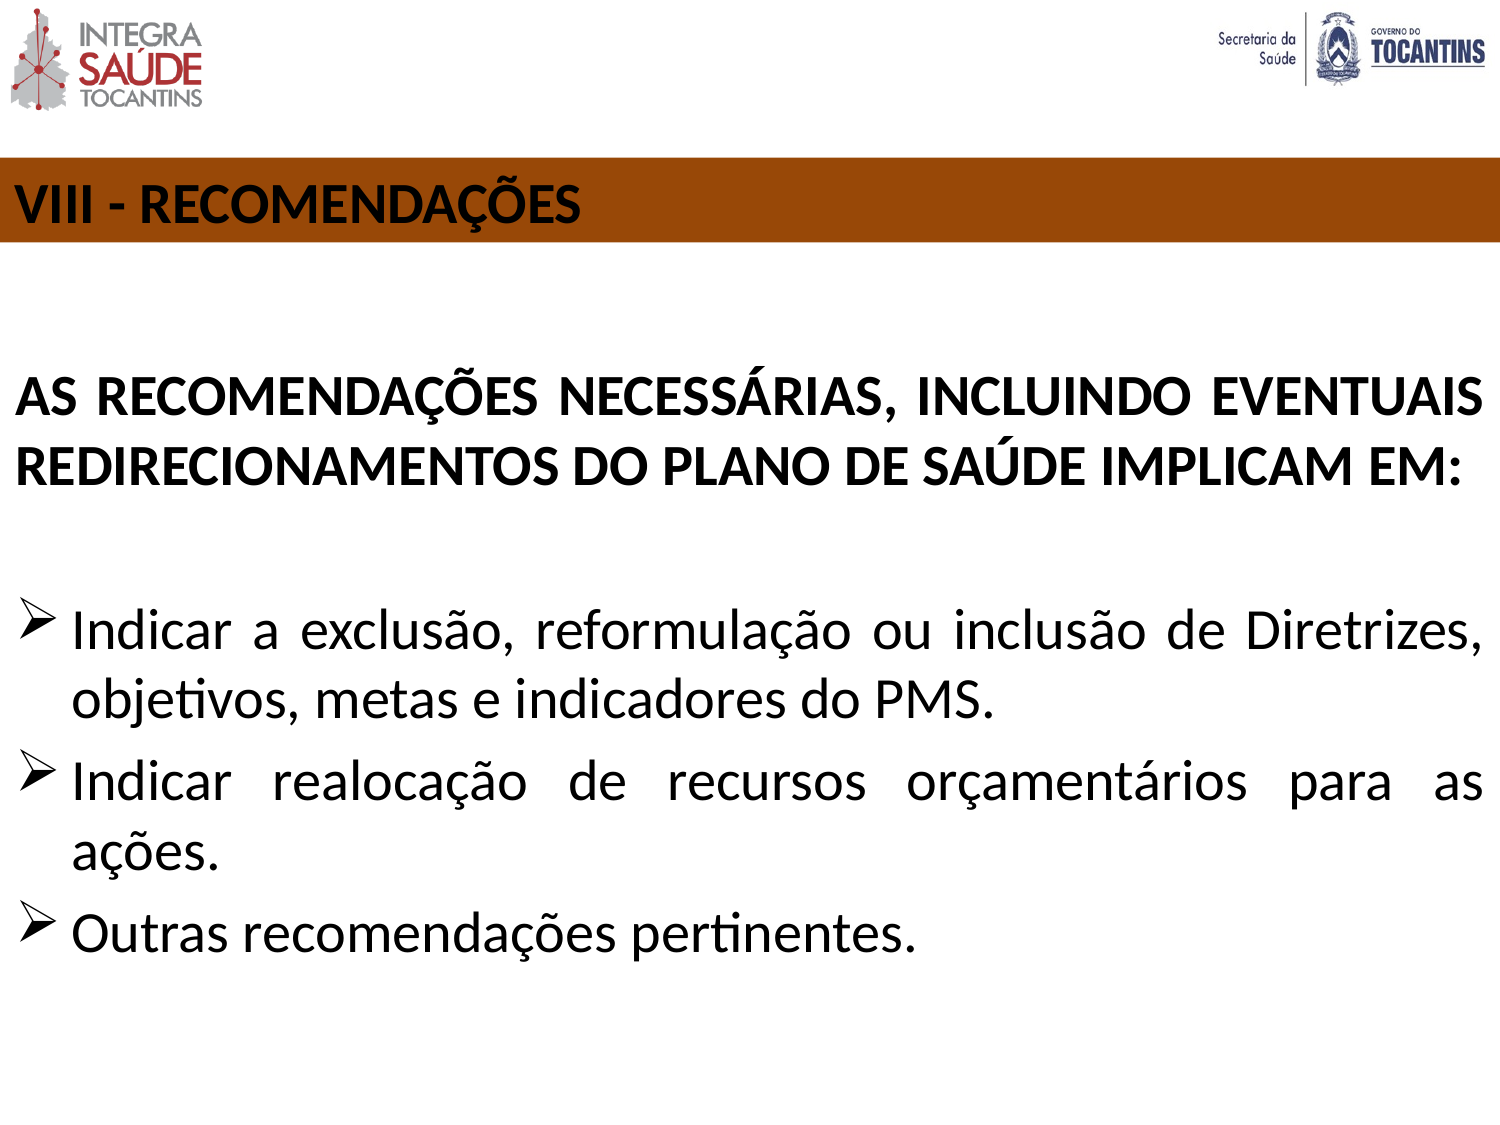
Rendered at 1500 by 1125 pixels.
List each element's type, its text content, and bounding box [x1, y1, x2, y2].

picture [1210, 2, 1495, 90]
text_box VIII - RECOMENDAÇÕES [0, 157, 1500, 243]
picture [5, 5, 207, 114]
list AS RECOMENDAÇÕES NECESSÁRIAS, INCLUINDO EVENTUAIS REDIRECIONAMENTOS DO PLANO DE SAÚDE IMPLICAM EM: Indicar a exclusão, reformulação ou inclusão de Diretrizes, objetivos, metas e indicadores do PMS. Indicar realocação de recursos orçamentários para as ações. Outras recomendações pertinentes. [0, 349, 1500, 1012]
